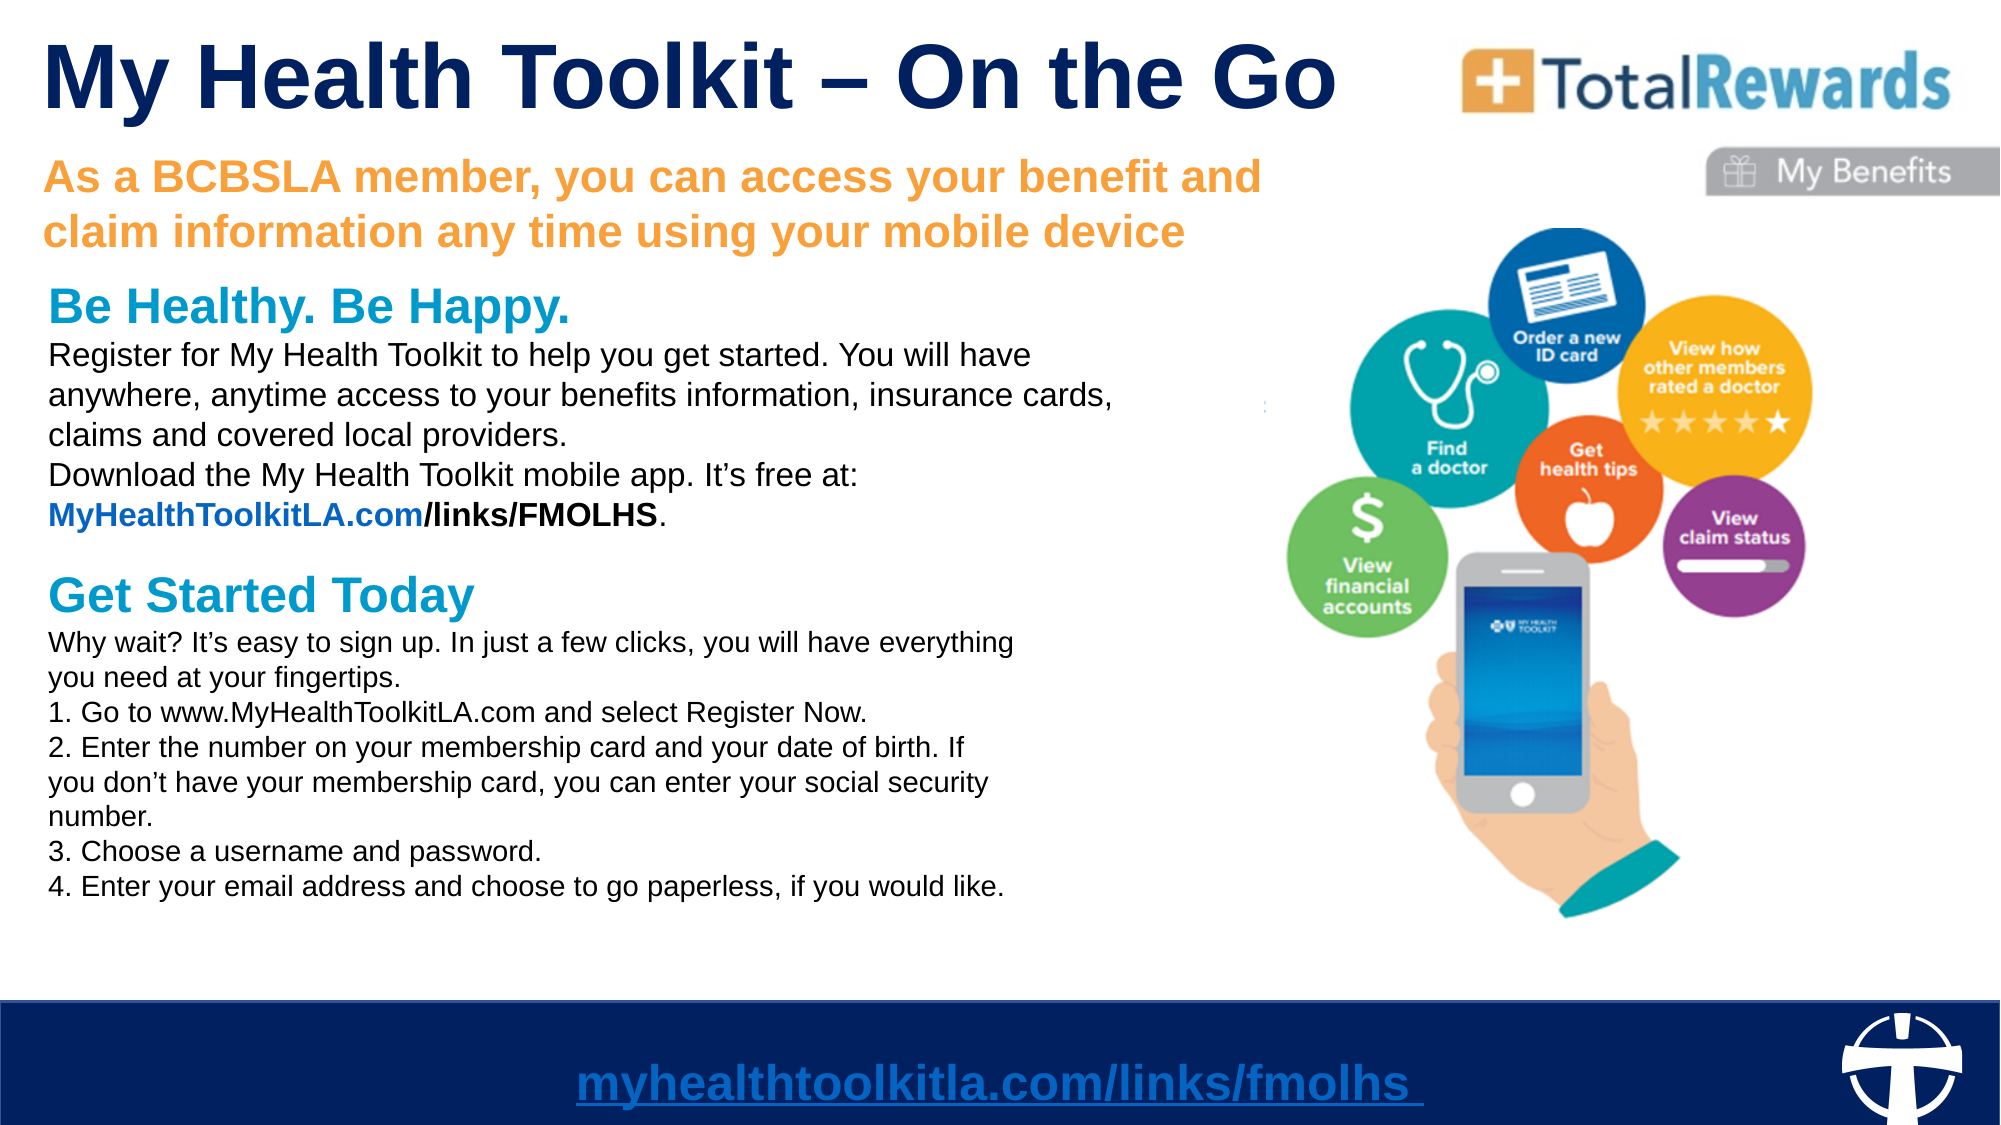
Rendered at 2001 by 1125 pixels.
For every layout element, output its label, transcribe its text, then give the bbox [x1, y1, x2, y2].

text_box myhealthtoolkitla.com/links/fmolhs [0, 1000, 2000, 1125]
text_box Be Healthy. Be Happy. Register for My Health Toolkit to help you get started. You will have anywhere, anytime access to your benefits information, insurance cards, claims and covered local providers. Download the My Health Toolkit mobile app. It’s free at: MyHealthToolkitLA.com/links/FMOLHS. Get Started Today Why wait? It’s easy to sign up. In just a few clicks, you will have everything you need at your fingertips. 1. Go to www.MyHealthToolkitLA.com and select Register Now. 2. Enter the number on your membership card and your date of birth. If you don’t have your membership card, you can enter your social security number. 3. Choose a username and password. 4. Enter your email address and choose to go paperless, if you would like. [33, 266, 1264, 910]
picture [1842, 1013, 1963, 1125]
title My Health Toolkit – On the Go [27, 0, 1433, 188]
picture [1264, 0, 2000, 944]
text_box As a BCBSLA member, you can access your benefit and claim information any time using your mobile device [27, 139, 1291, 265]
